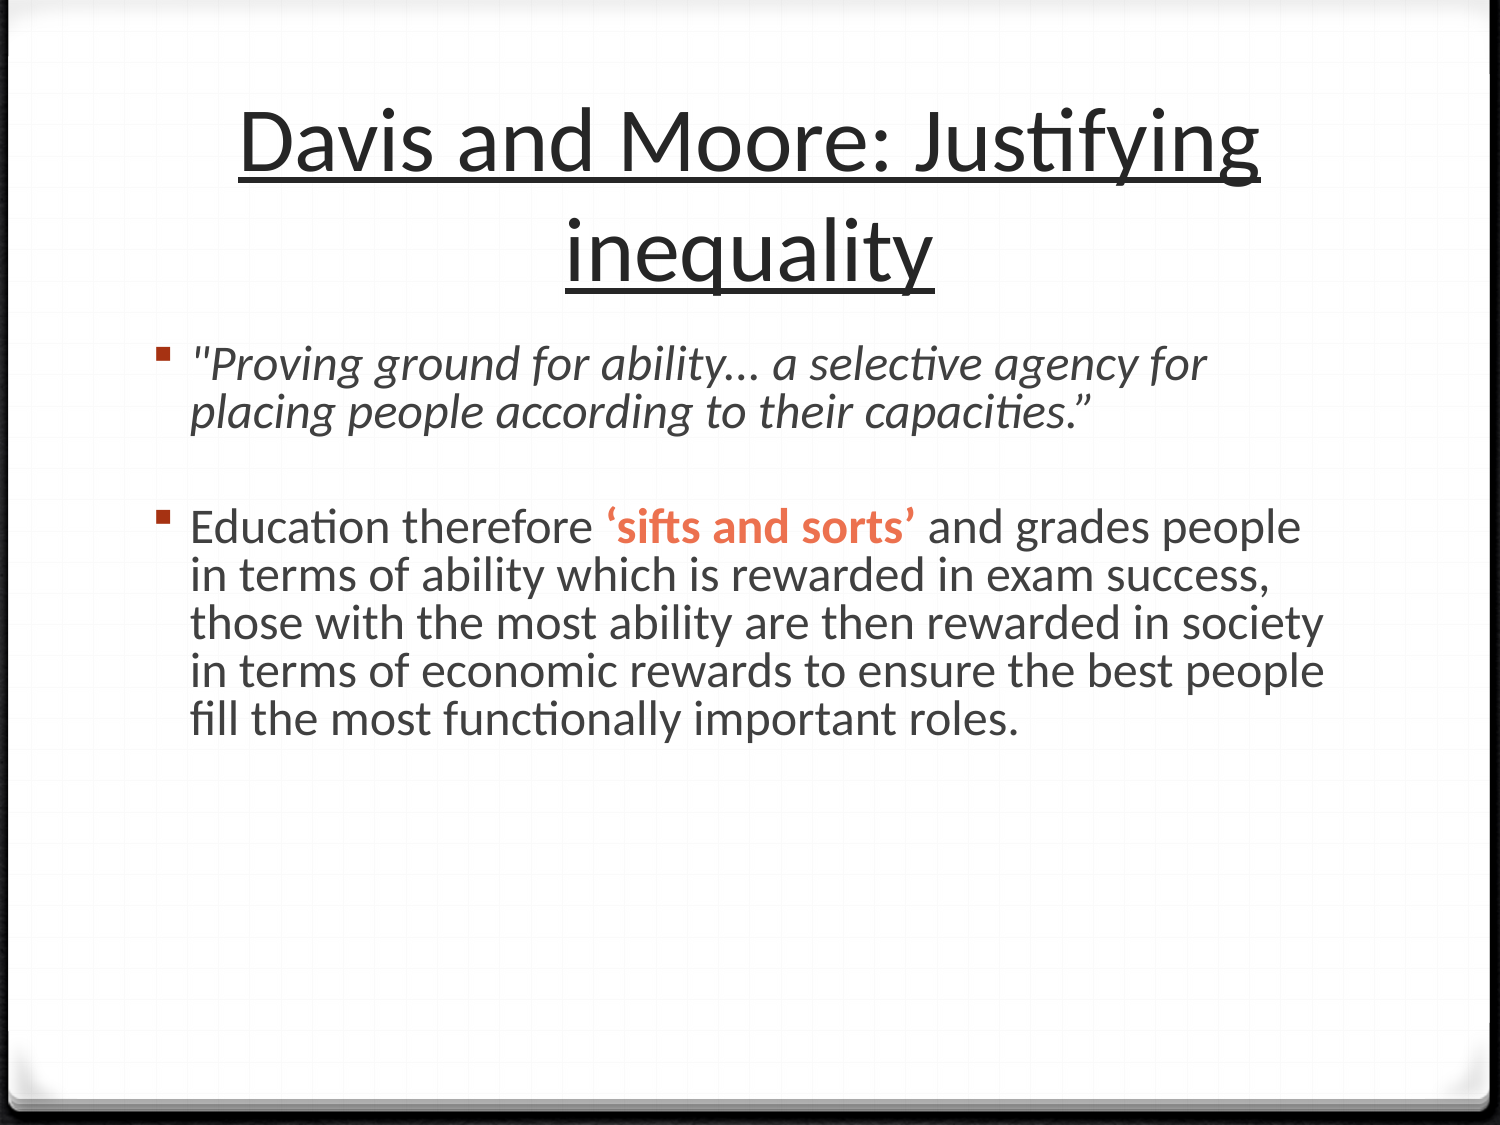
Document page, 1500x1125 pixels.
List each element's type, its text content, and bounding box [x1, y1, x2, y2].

title Davis and Moore: Justifying inequality [90, 71, 1410, 309]
list "Proving ground for ability... a selective agency for placing people according to their capacities.” Education therefore ‘sifts and sorts’ and grades people in terms of ability which is rewarded in exam success, those with the most ability are then rewarded in society in terms of economic rewards to ensure the best people fill the most functionally important roles. [137, 334, 1363, 983]
picture [0, 0, 1500, 1125]
